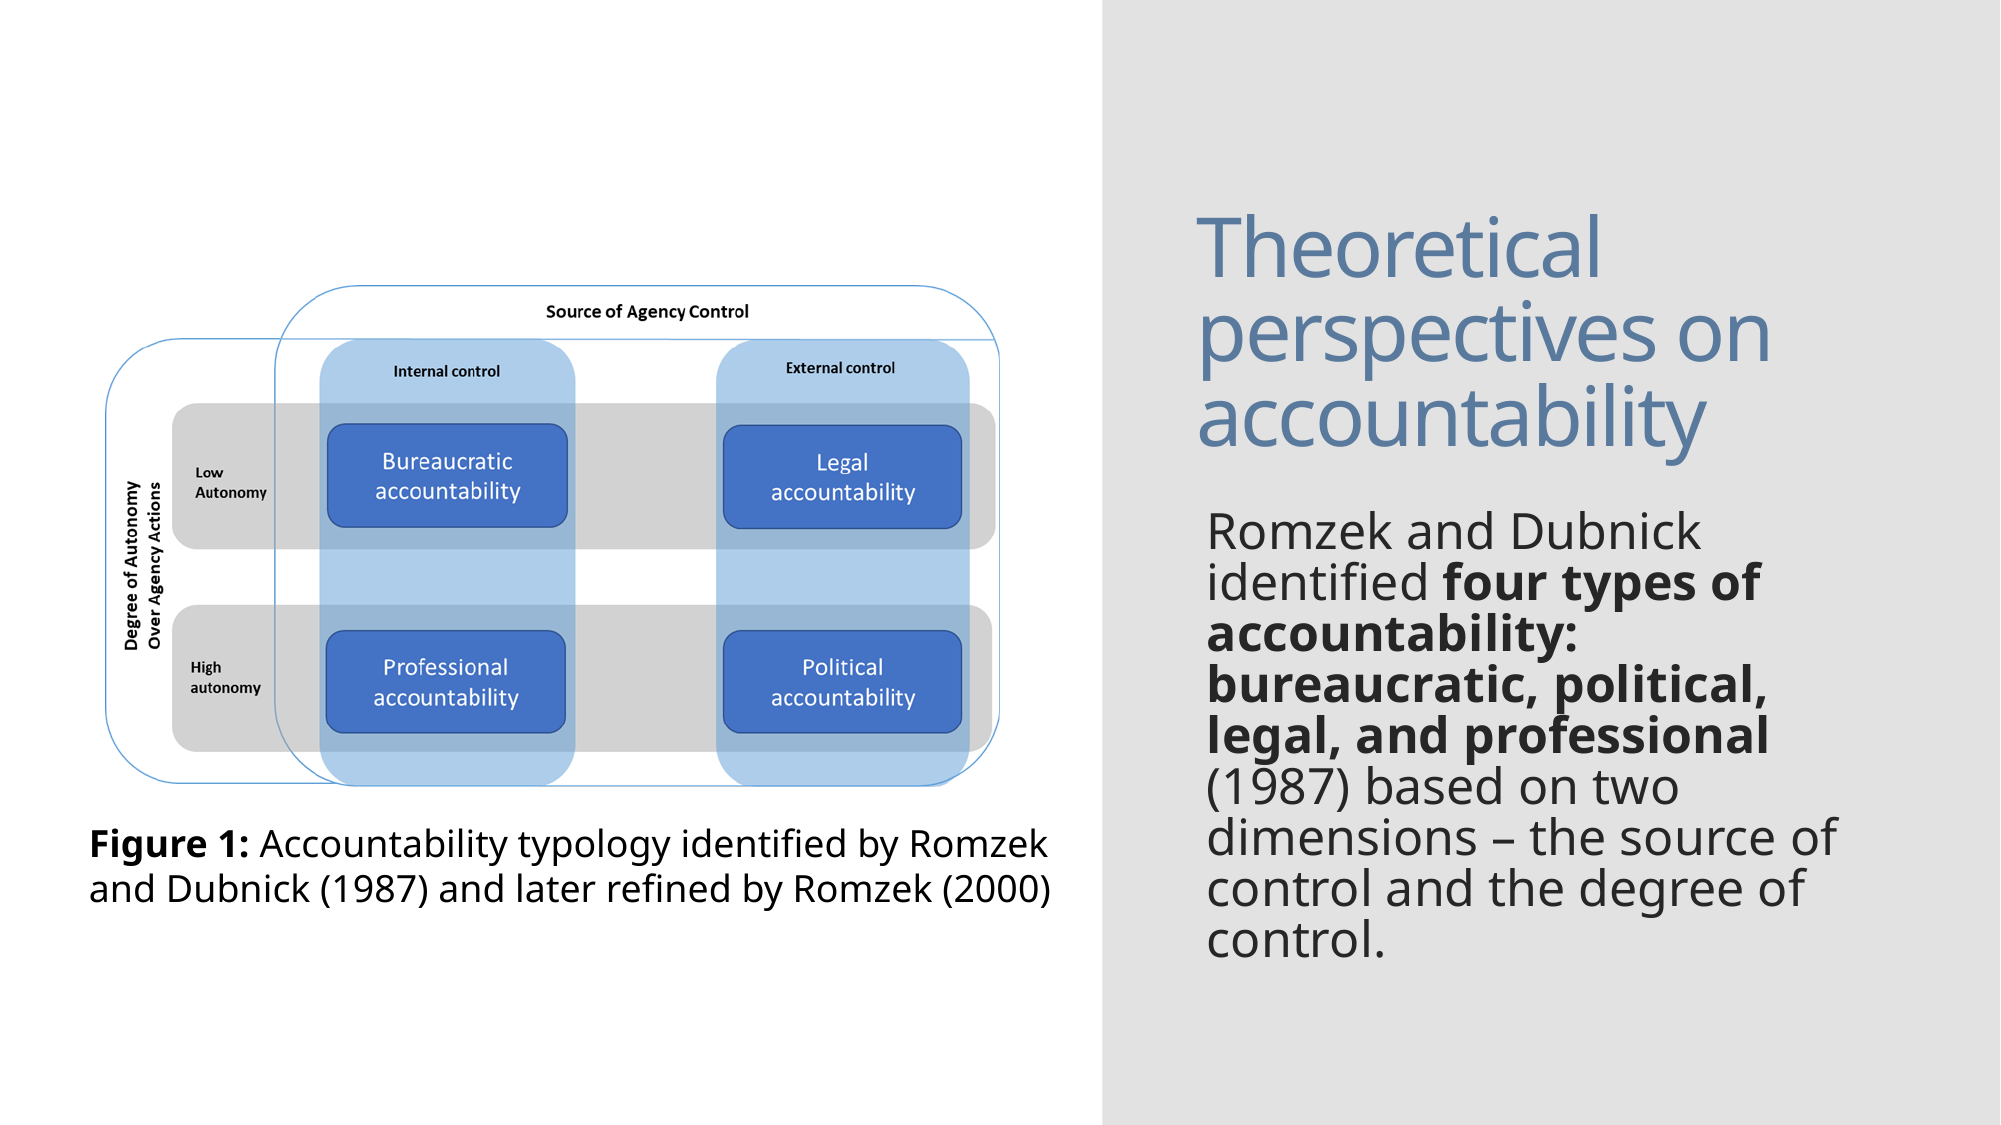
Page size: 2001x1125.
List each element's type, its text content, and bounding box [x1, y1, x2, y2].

list Romzek and Dubnick identified four types of accountability: bureaucratic, political, legal, and professional (1987) based on two dimensions – the source of control and the degree of control. [1176, 501, 1890, 1125]
text_box Figure 1: Accountability typology identified by Romzek and Dubnick (1987) and later refined by Romzek (2000) [74, 813, 1075, 918]
title Theoretical perspectives on accountability [1181, 200, 1895, 473]
text_box [1101, 0, 2000, 1125]
picture [105, 285, 1001, 787]
